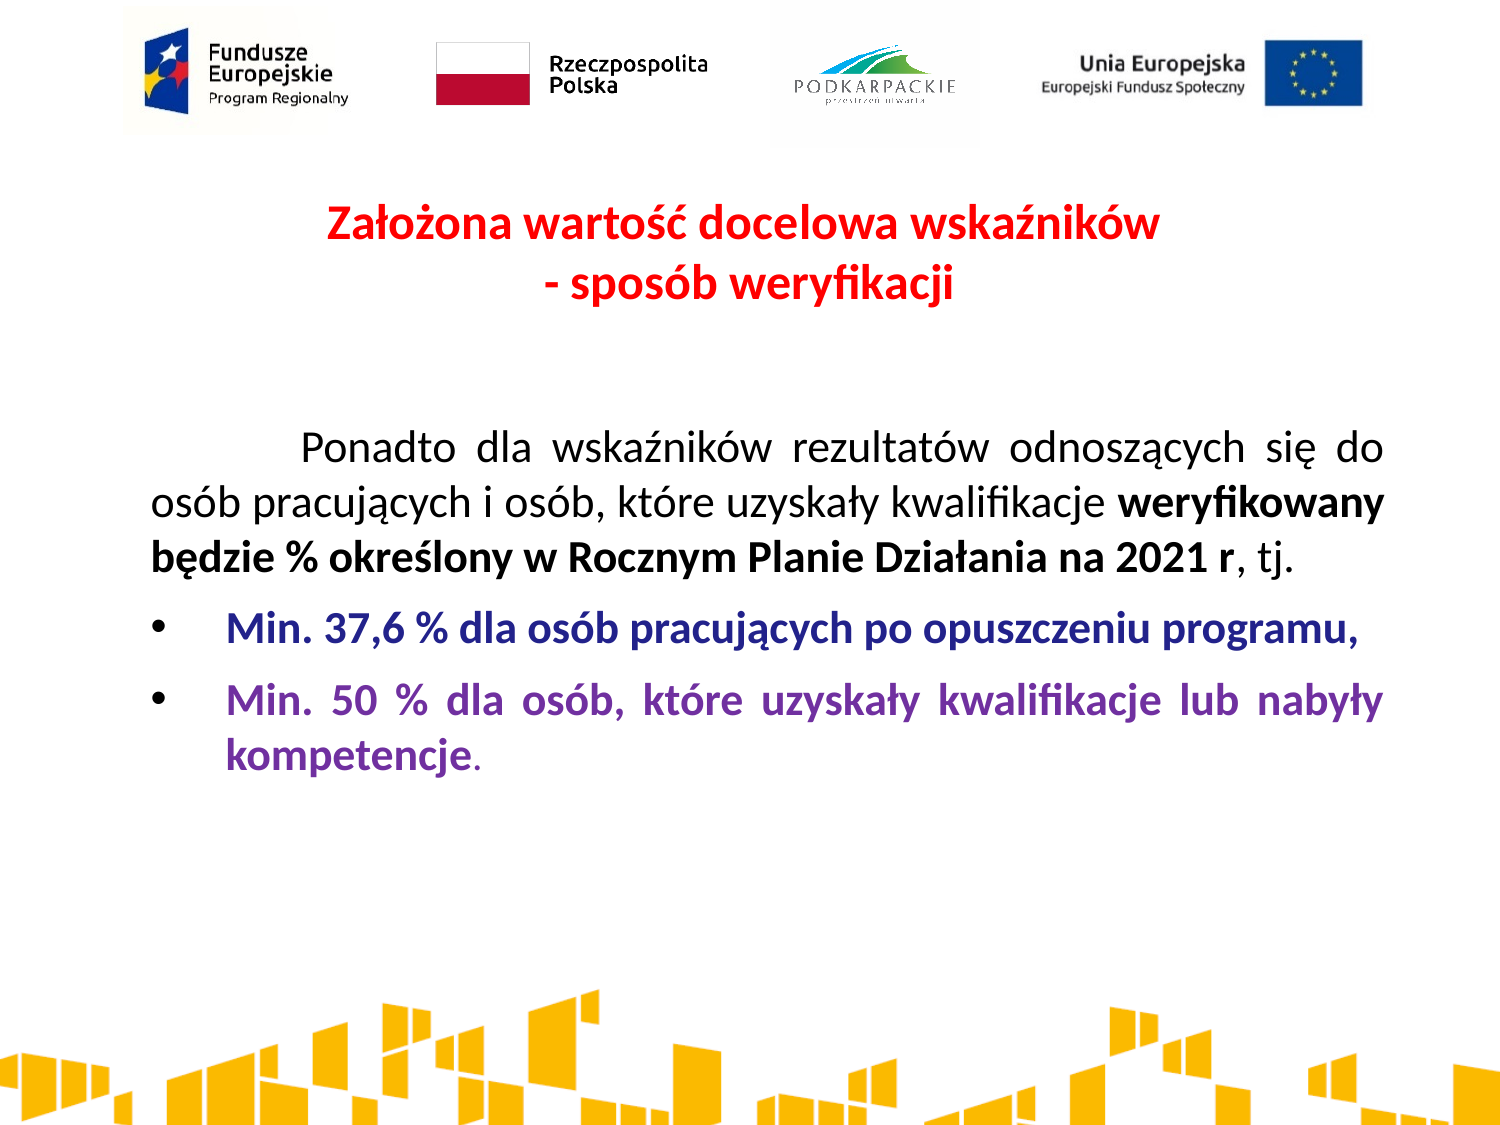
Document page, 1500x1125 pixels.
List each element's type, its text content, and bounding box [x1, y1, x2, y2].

subtitle Ponadto dla wskaźników rezultatów odnoszących się do osób pracujących i osób, które uzyskały kwalifikacje weryfikowany będzie % określony w Rocznym Planie Działania na 2021 r, tj. Min. 37,6 % dla osób pracujących po opuszczeniu programu, Min. 50 % dla osób, które uzyskały kwalifikacje lub nabyły kompetencje. [135, 408, 1400, 811]
picture [0, 980, 1500, 1125]
title Założona wartość docelowa wskaźników - sposób weryfikacji [112, 196, 1388, 303]
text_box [123, 0, 1383, 148]
